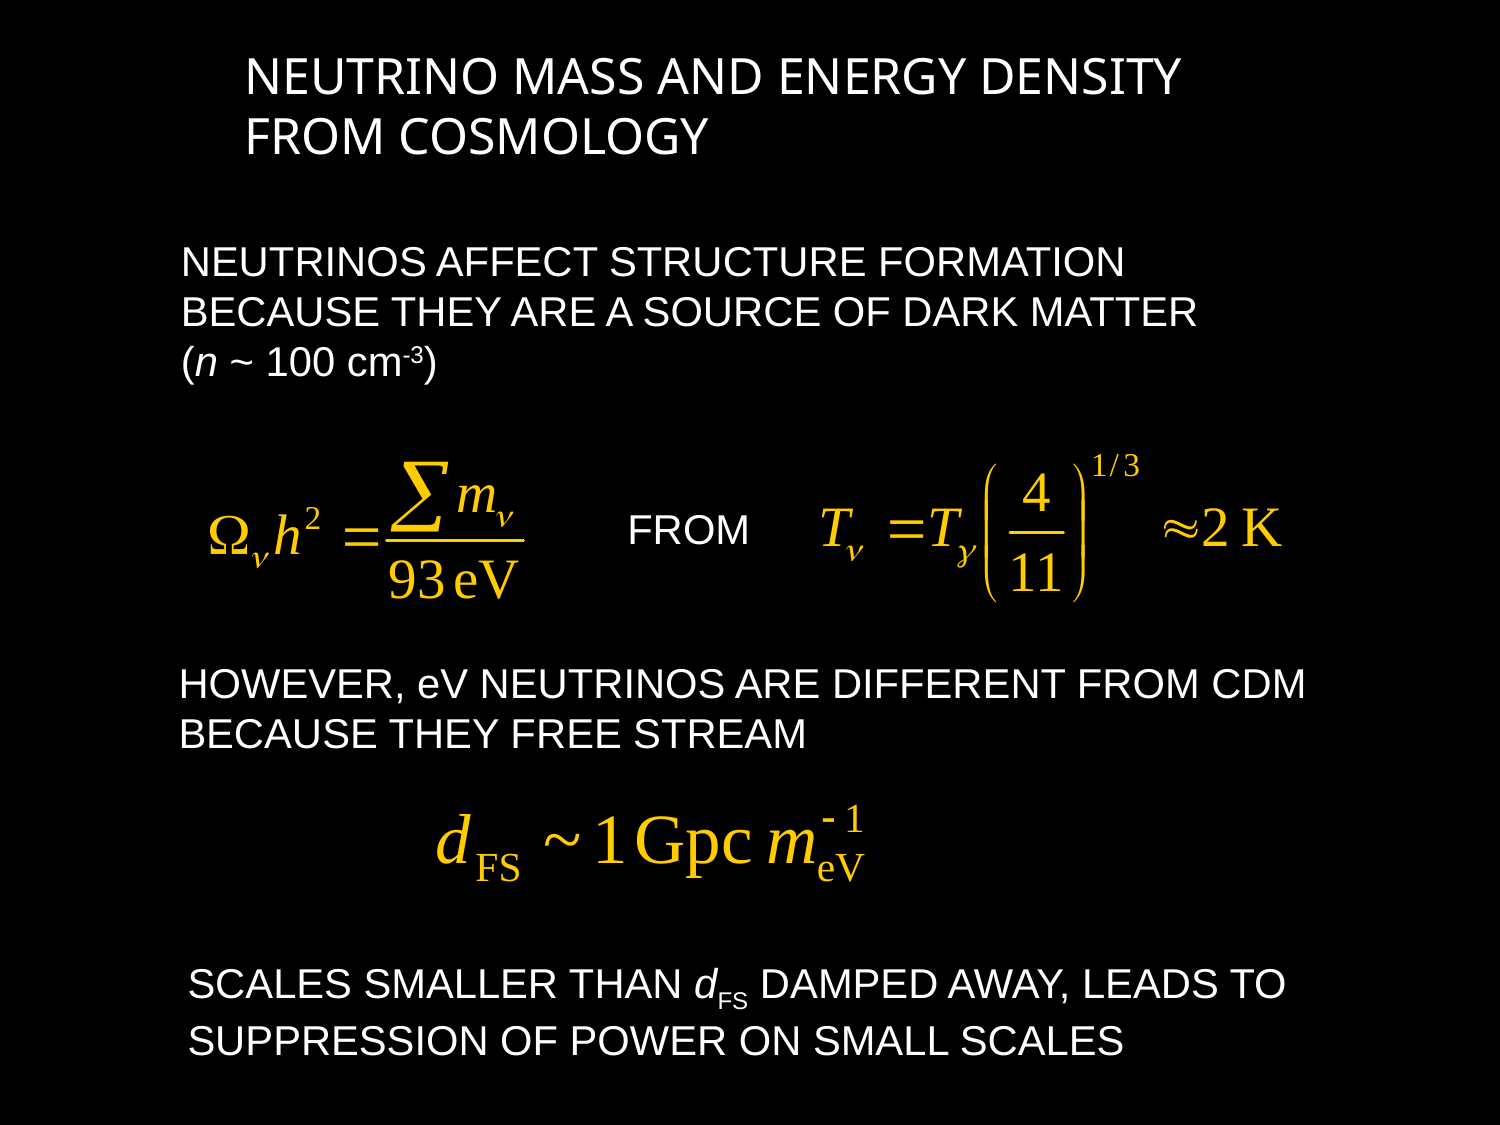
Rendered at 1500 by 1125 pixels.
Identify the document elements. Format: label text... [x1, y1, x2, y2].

text_box NEUTRINO MASS AND ENERGY DENSITY FROM COSMOLOGY [230, 37, 1198, 173]
text_box NEUTRINOS AFFECT STRUCTURE FORMATION BECAUSE THEY ARE A SOURCE OF DARK MATTER (n ~ 100 cm-3) [166, 227, 1214, 392]
text_box FROM [612, 495, 766, 561]
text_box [424, 787, 881, 900]
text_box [199, 449, 538, 612]
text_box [812, 437, 1293, 614]
text_box HOWEVER, eV NEUTRINOS ARE DIFFERENT FROM CDM BECAUSE THEY FREE STREAM [163, 649, 1334, 765]
text_box SCALES SMALLER THAN dFS DAMPED AWAY, LEADS TO SUPPRESSION OF POWER ON SMALL SCALES [172, 949, 1302, 1072]
